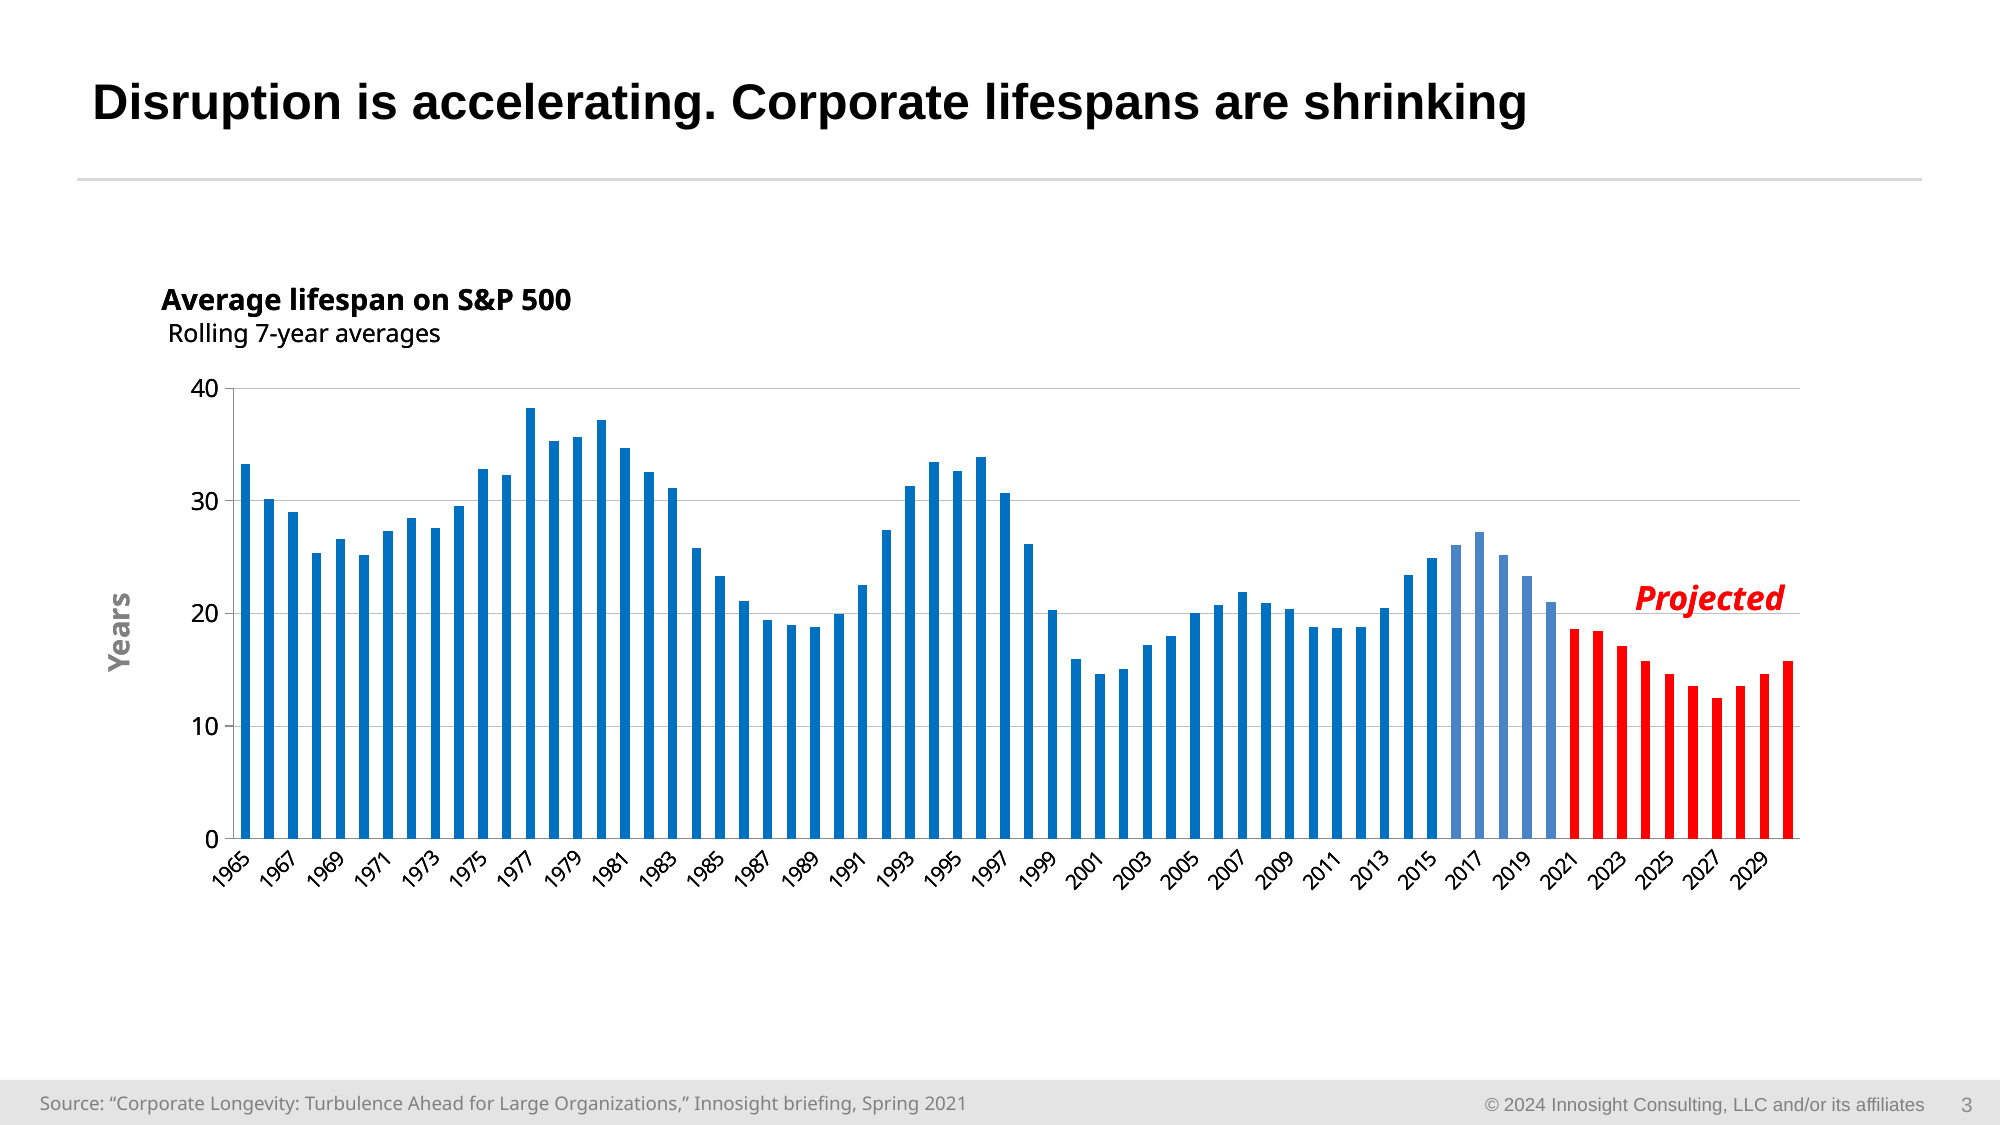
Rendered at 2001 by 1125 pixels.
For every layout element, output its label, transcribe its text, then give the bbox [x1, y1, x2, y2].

text_box Rolling 7-year averages [153, 310, 457, 356]
title Disruption is accelerating. Corporate lifespans are shrinking [77, 35, 1923, 172]
text_box Source: “Corporate Longevity: Turbulence Ahead for Large Organizations,” Innosight briefing, Spring 2021 [25, 1084, 982, 1122]
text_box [92, 362, 1855, 903]
slide_number 2 [1922, 1085, 1988, 1122]
text_box Average lifespan on S&P 500 [146, 274, 1872, 370]
